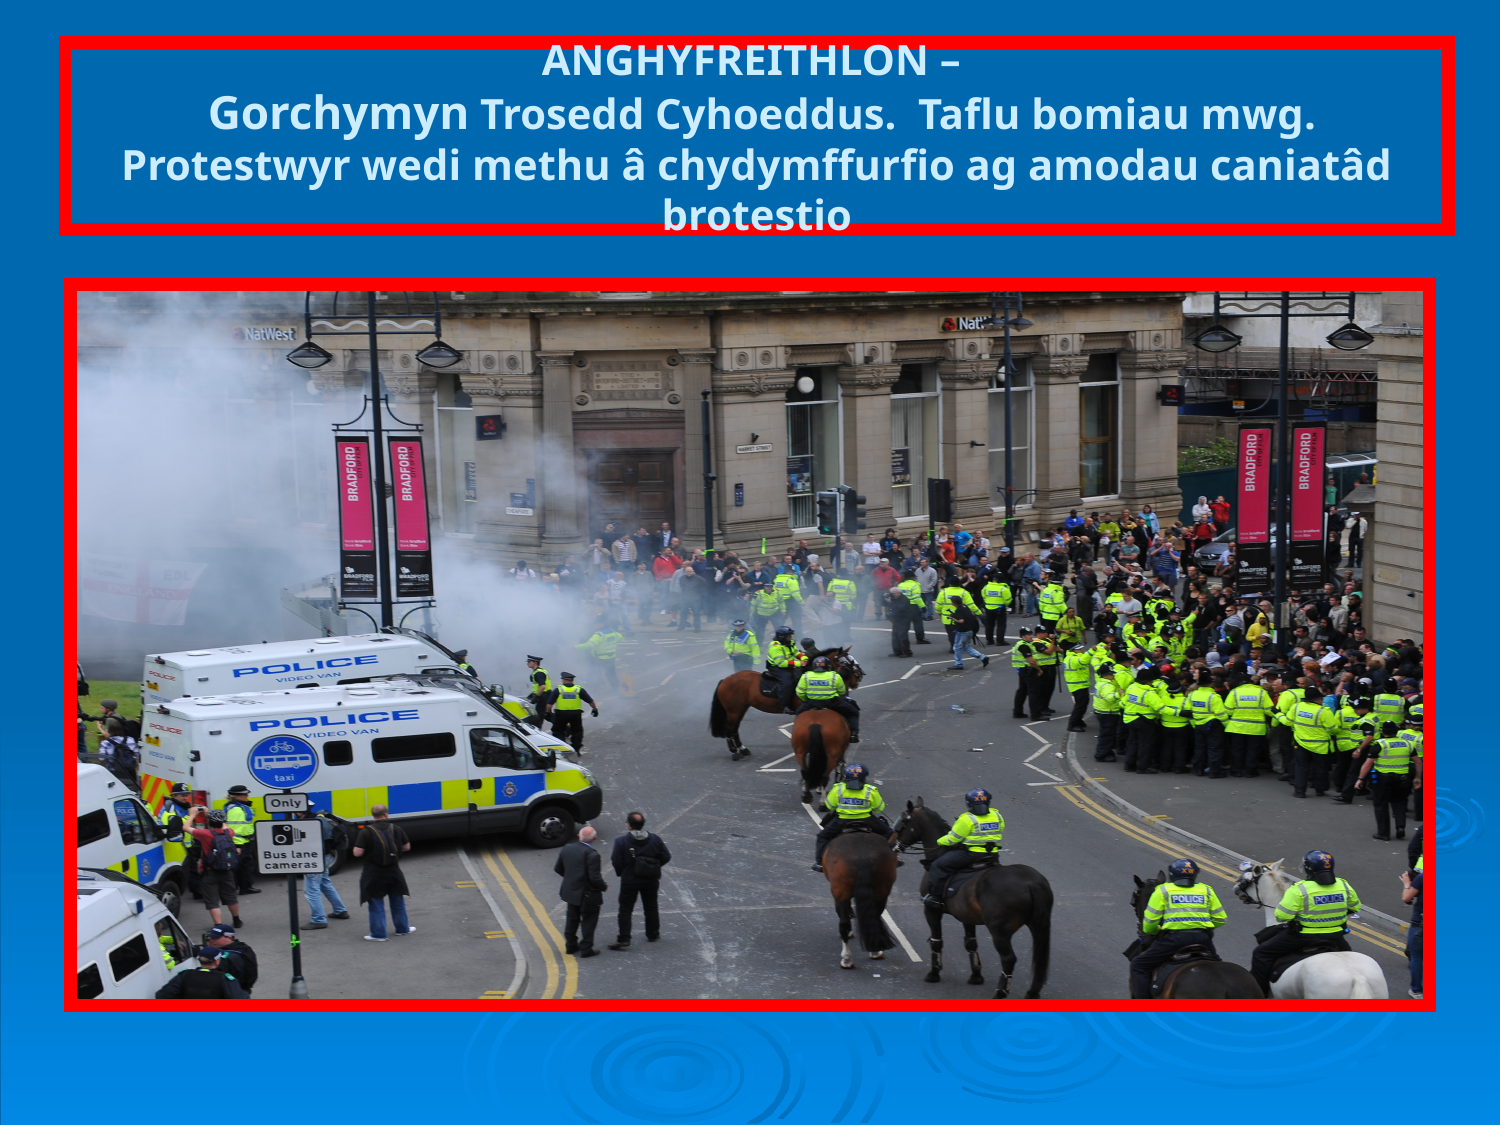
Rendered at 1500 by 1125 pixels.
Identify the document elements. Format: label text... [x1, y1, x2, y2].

picture [76, 290, 1424, 1000]
title ANGHYFREITHLON – Gorchymyn Trosedd Cyhoeddus. Taflu bomiau mwg. Protestwyr wedi methu â chydymffurfio ag amodau caniatâd brotestio [64, 42, 1449, 230]
